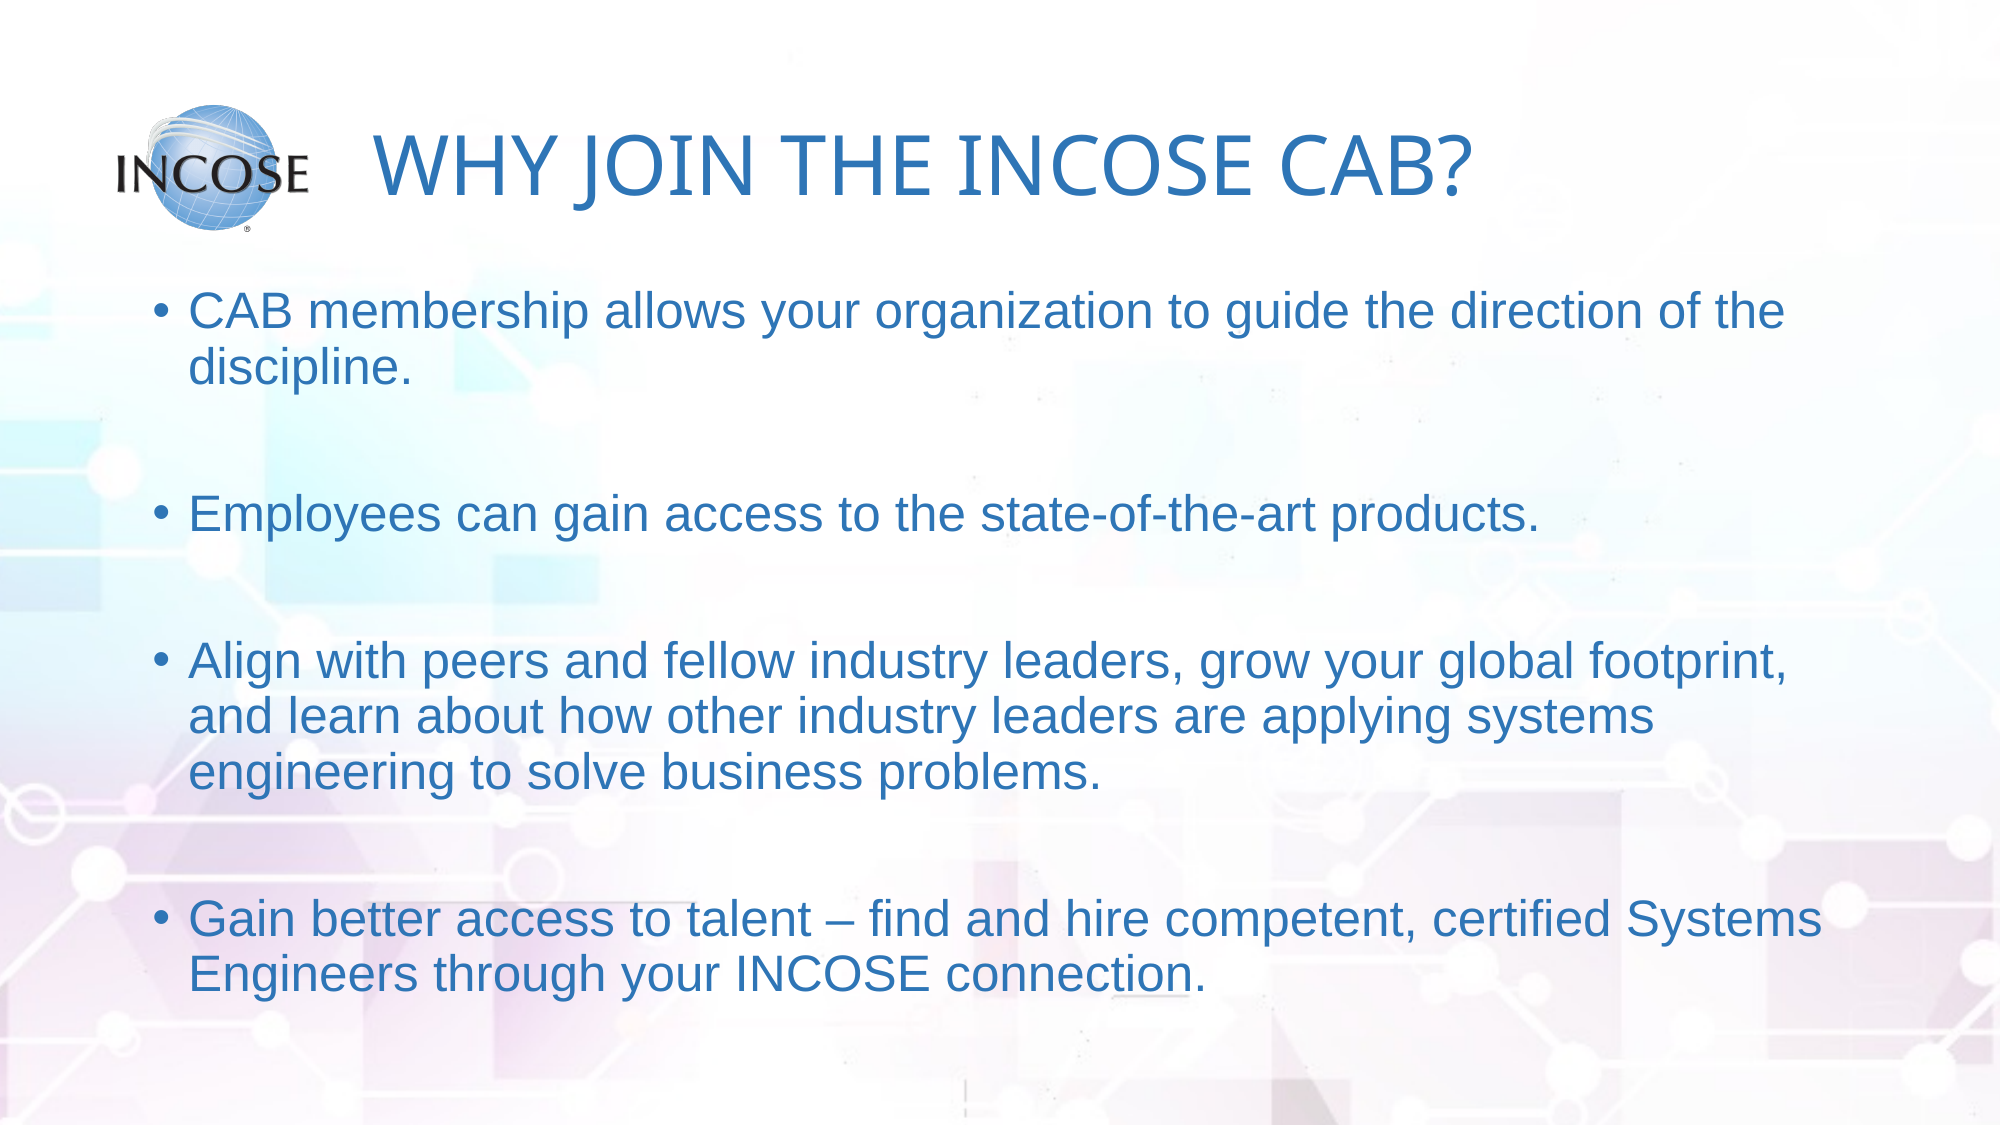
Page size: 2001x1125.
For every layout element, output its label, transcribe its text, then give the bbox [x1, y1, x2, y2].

title WHY JOIN THE INCOSE CAB? [356, 59, 1863, 277]
picture [0, 0, 2000, 1125]
list CAB membership allows your organization to guide the direction of the discipline. Employees can gain access to the state-of-the-art products. Align with peers and fellow industry leaders, grow your global footprint, and learn about how other industry leaders are applying systems engineering to solve business problems. Gain better access to talent – find and hire competent, certified Systems Engineers through your INCOSE connection. [137, 277, 1863, 1014]
